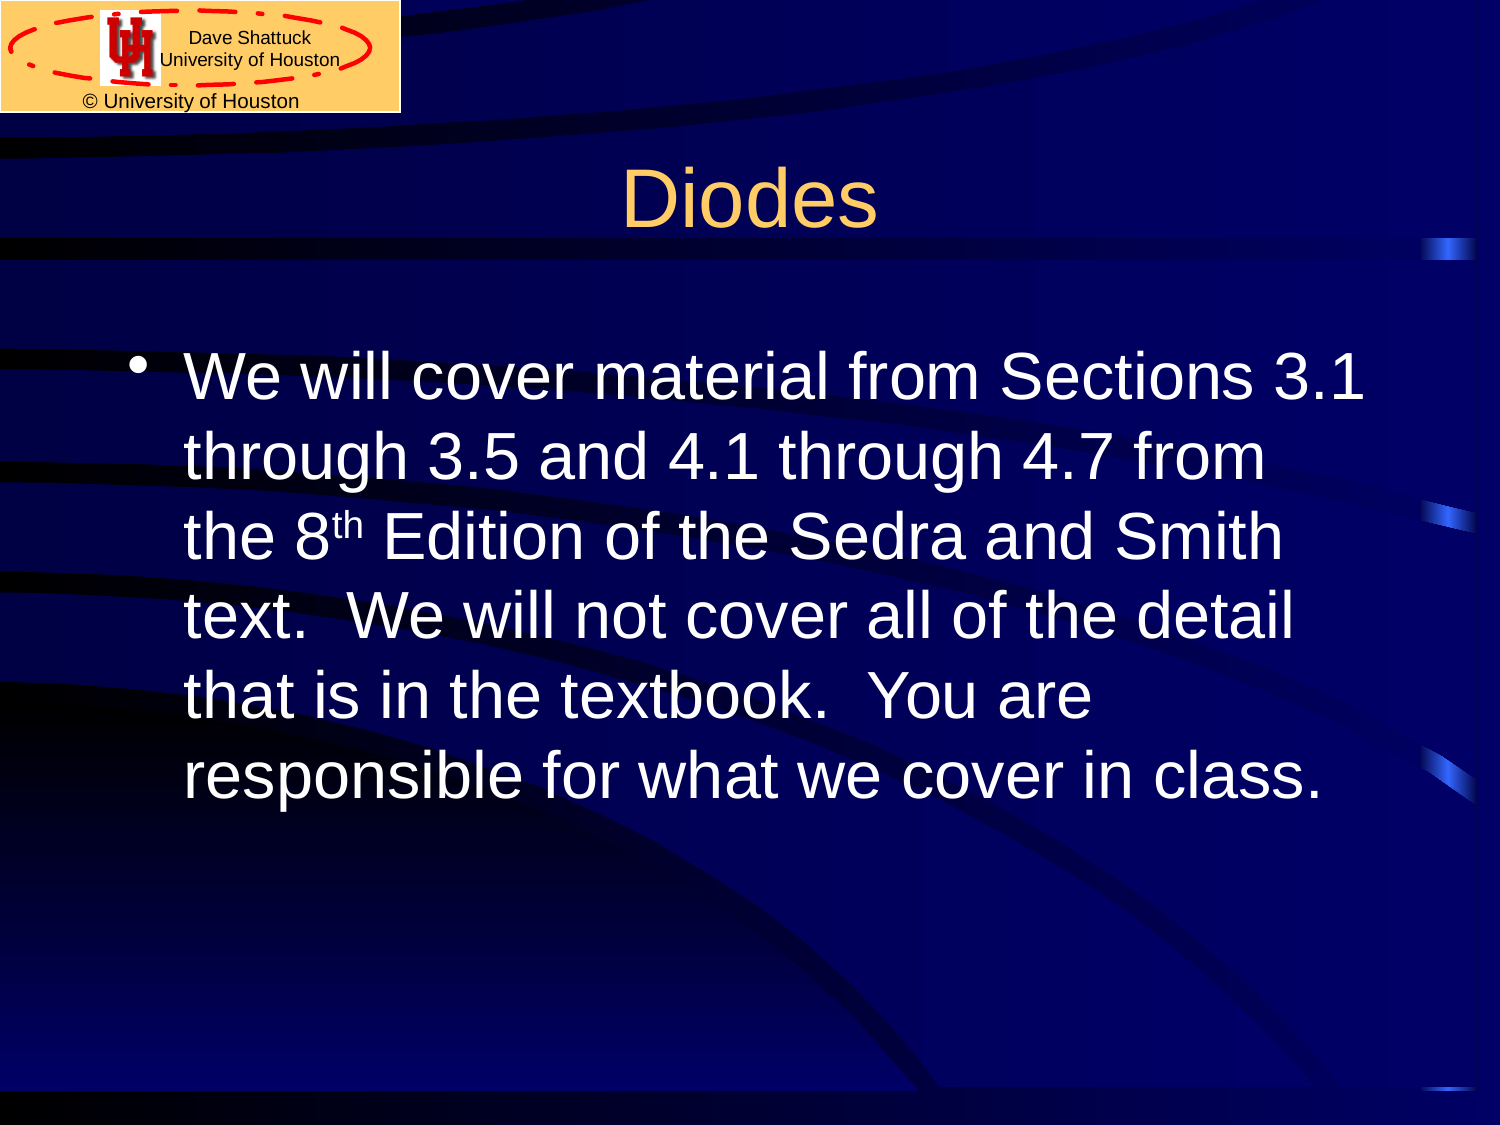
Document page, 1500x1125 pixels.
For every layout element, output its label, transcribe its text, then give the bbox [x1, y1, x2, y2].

title Diodes [112, 99, 1388, 288]
list We will cover material from Sections 3.1 through 3.5 and 4.1 through 4.7 from the 8th Edition of the Sedra and Smith text. We will not cover all of the detail that is in the textbook. You are responsible for what we cover in class. [112, 324, 1388, 876]
